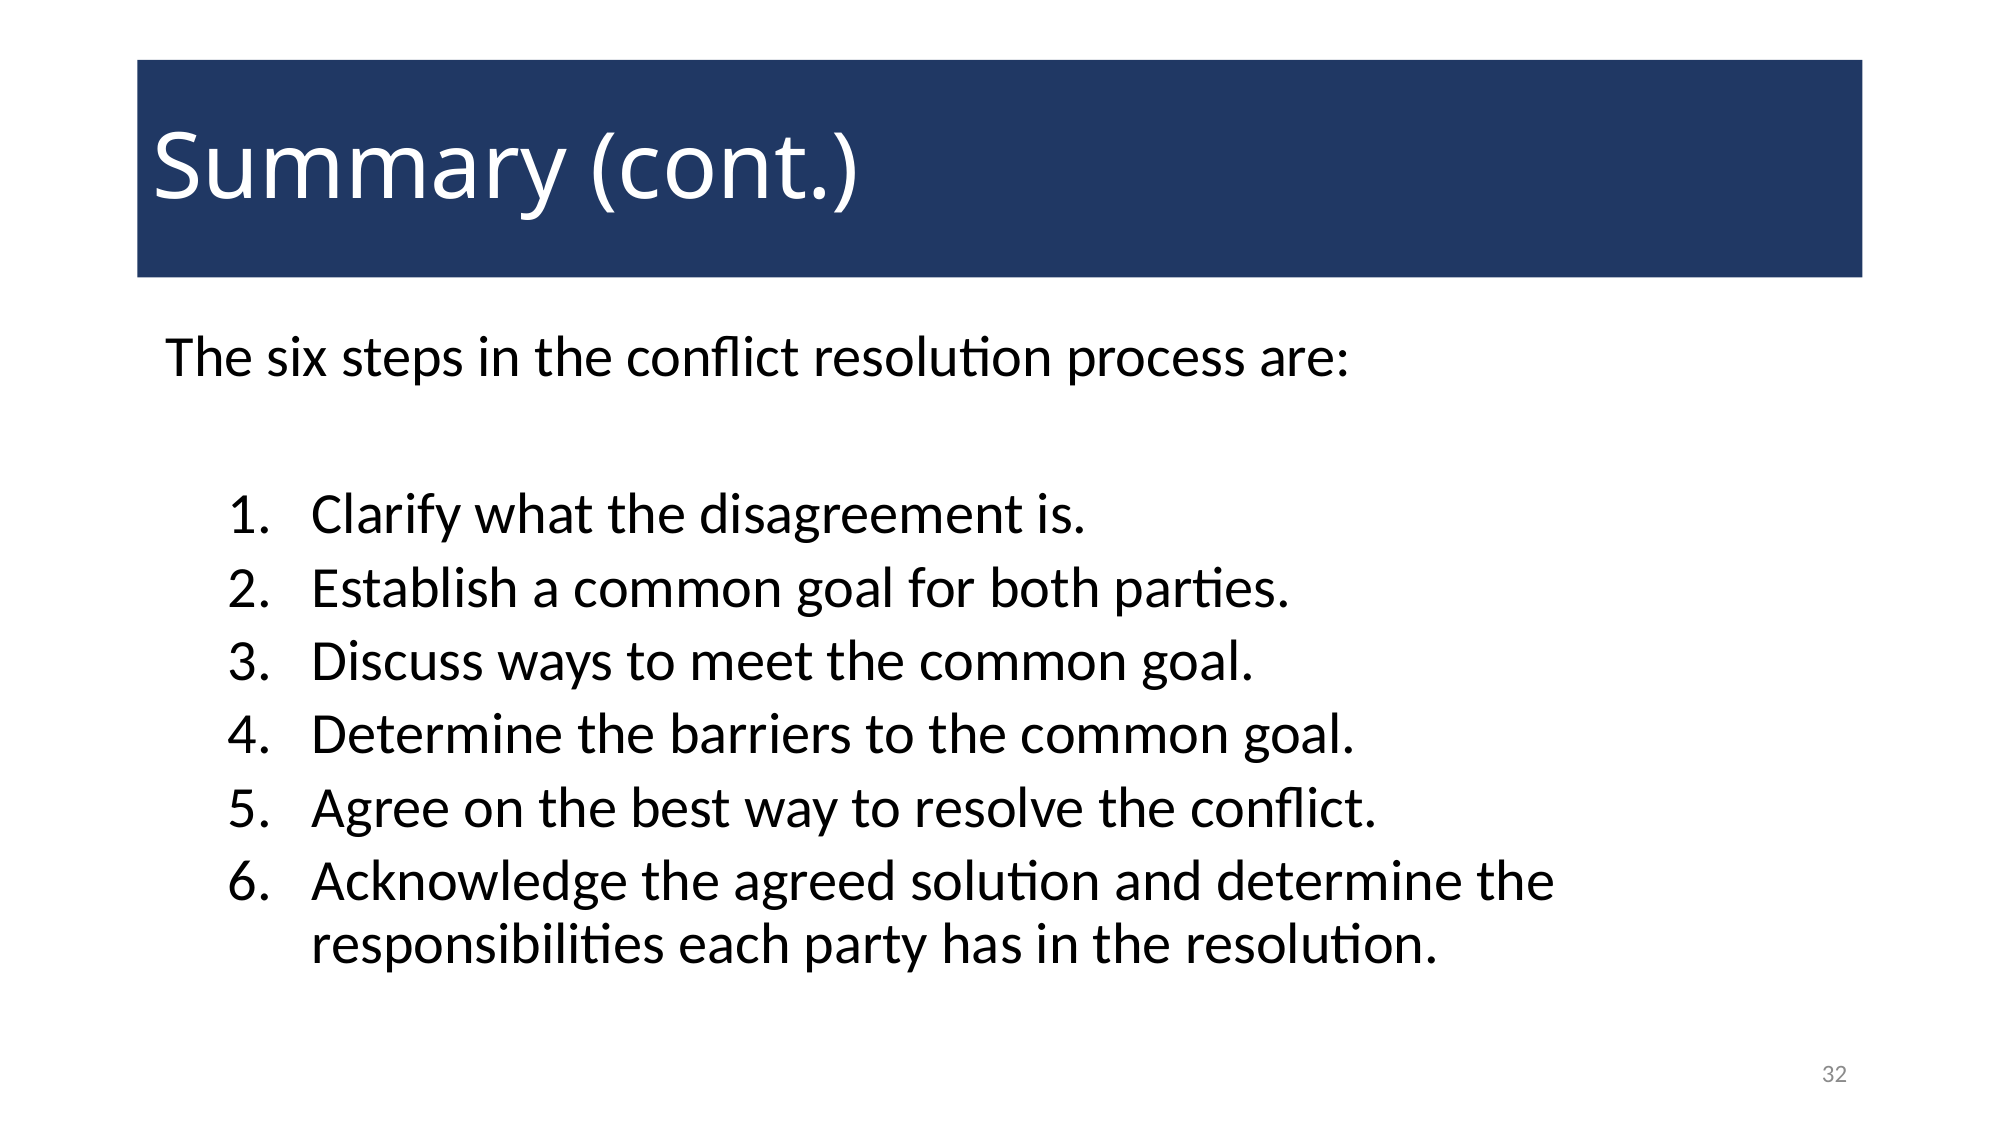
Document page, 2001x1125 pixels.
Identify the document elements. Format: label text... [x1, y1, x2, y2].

title Summary (cont.) [137, 59, 1863, 278]
list The six steps in the conflict resolution process are: Clarify what the disagreement is. Establish a common goal for both parties. Discuss ways to meet the common goal. Determine the barriers to the common goal. Agree on the best way to resolve the conflict. Acknowledge the agreed solution and determine the responsibilities each party has in the resolution. [137, 319, 1681, 1068]
slide_number 32 [1412, 1042, 1863, 1103]
